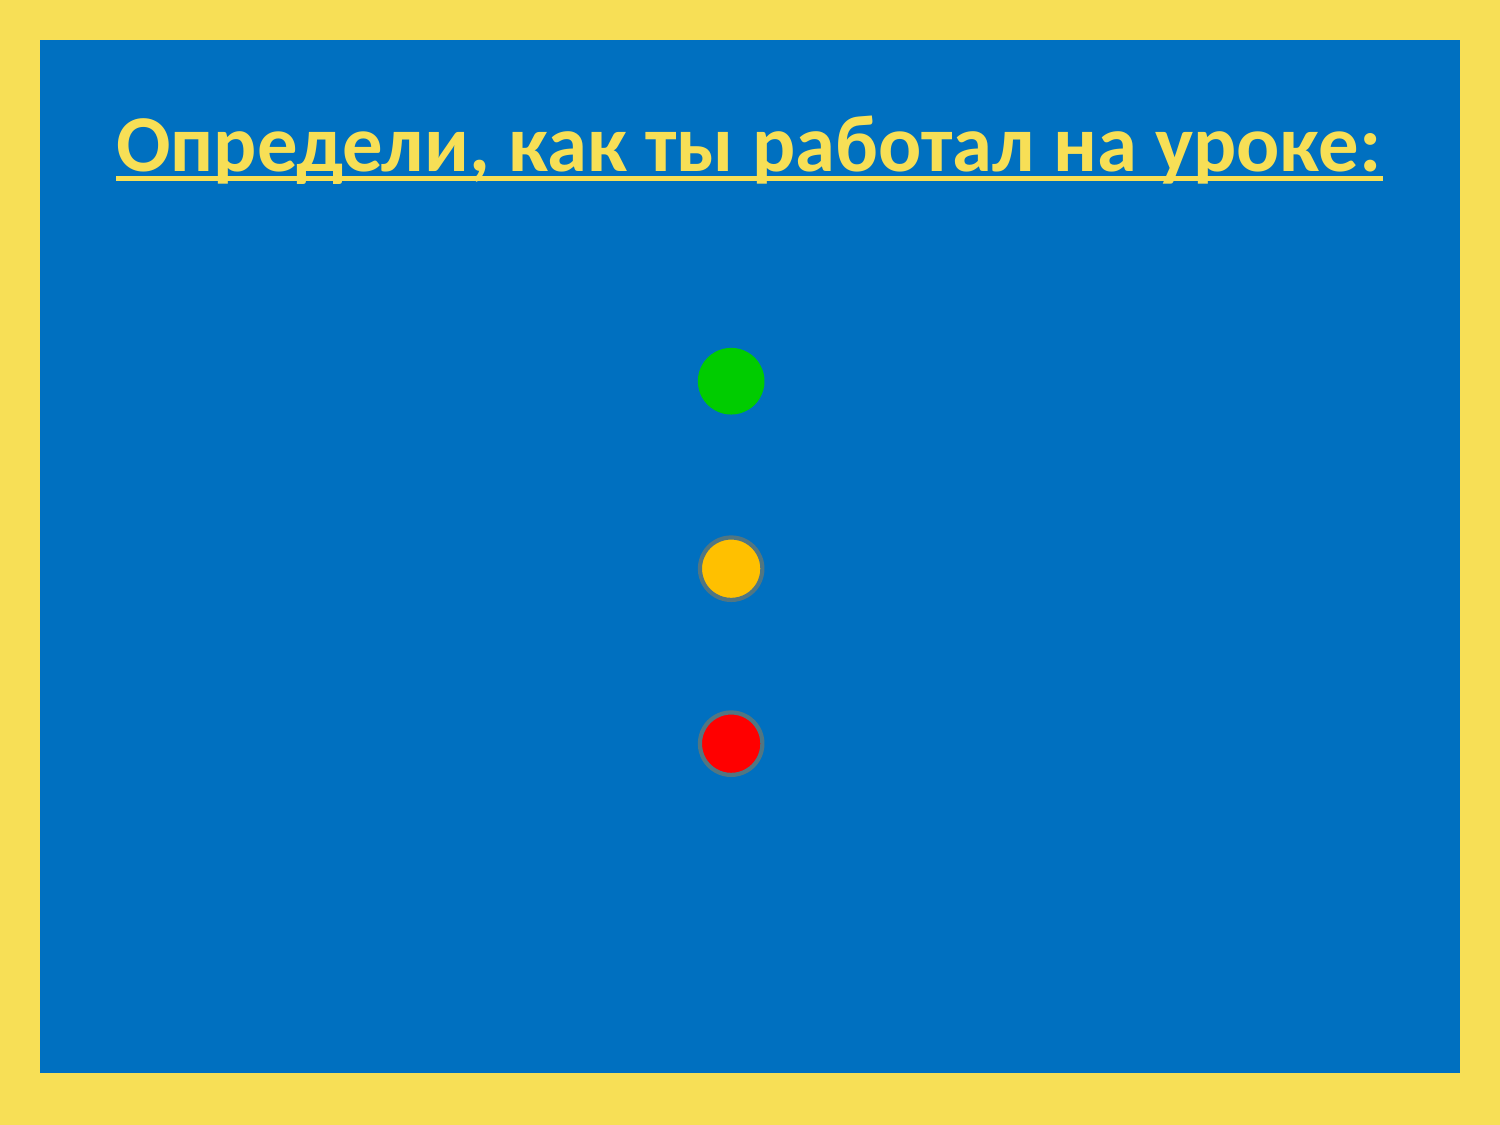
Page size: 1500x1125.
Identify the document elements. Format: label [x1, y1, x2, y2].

text_box [0, 0, 1500, 1125]
